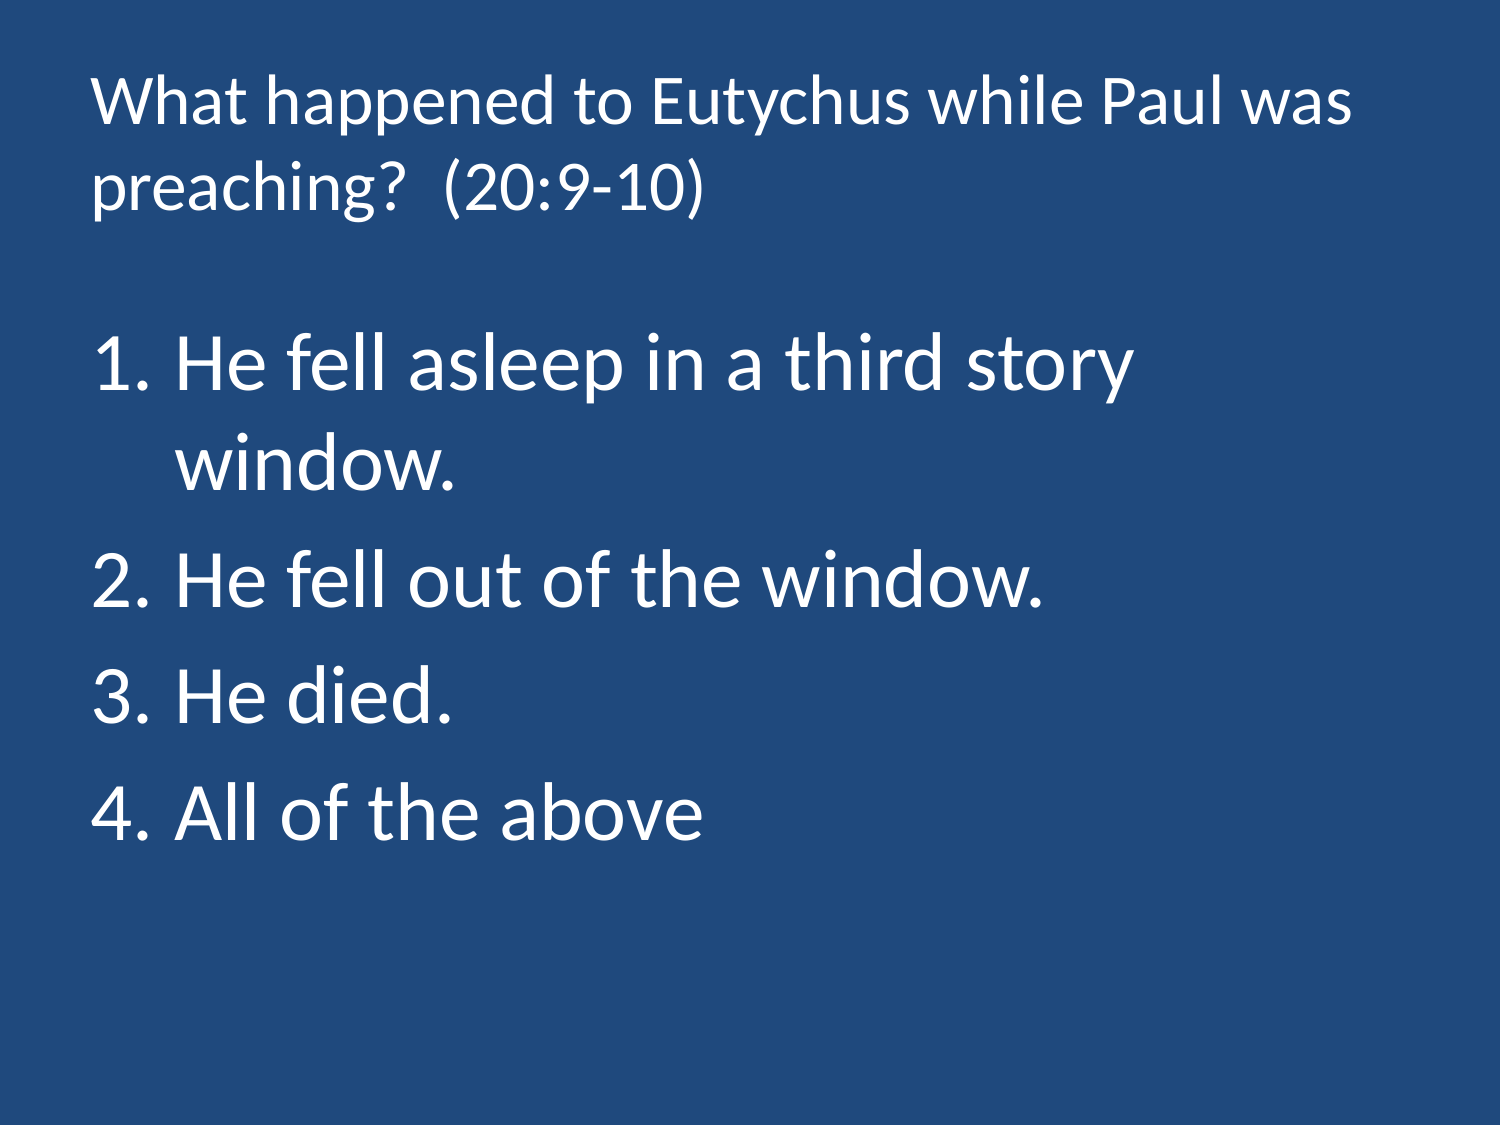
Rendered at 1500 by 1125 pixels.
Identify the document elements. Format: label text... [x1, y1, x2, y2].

title What happened to Eutychus while Paul was preaching? (20:9-10) [75, 45, 1425, 233]
list He fell asleep in a third story window. He fell out of the window. He died. All of the above [75, 299, 1425, 1005]
